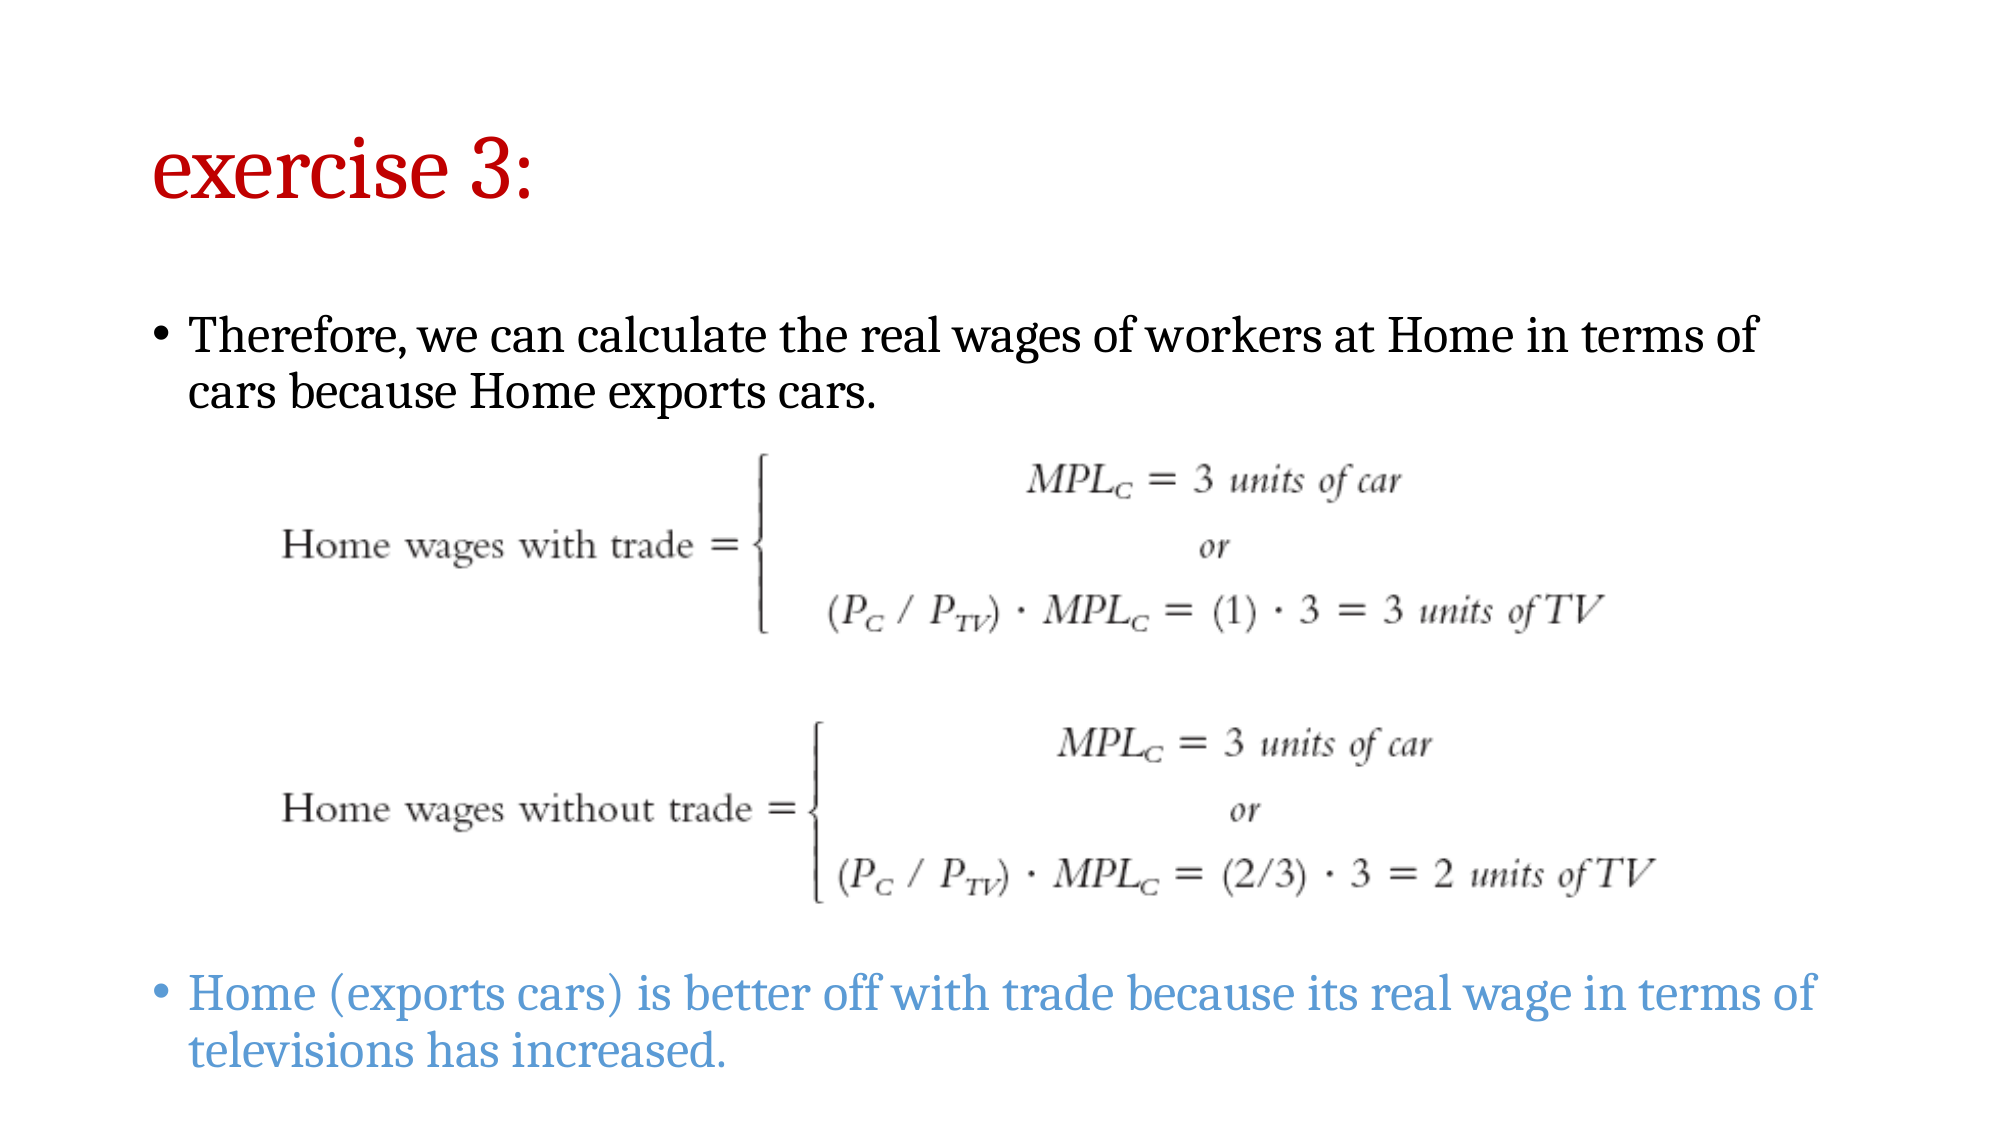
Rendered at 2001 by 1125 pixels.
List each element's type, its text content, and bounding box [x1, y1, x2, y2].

title exercise 3: [137, 59, 1863, 278]
list Therefore, we can calculate the real wages of workers at Home in terms of cars because Home exports cars. Home (exports cars) is better off with trade because its real wage in terms of televisions has increased. [137, 299, 1863, 1095]
picture [270, 442, 1669, 904]
